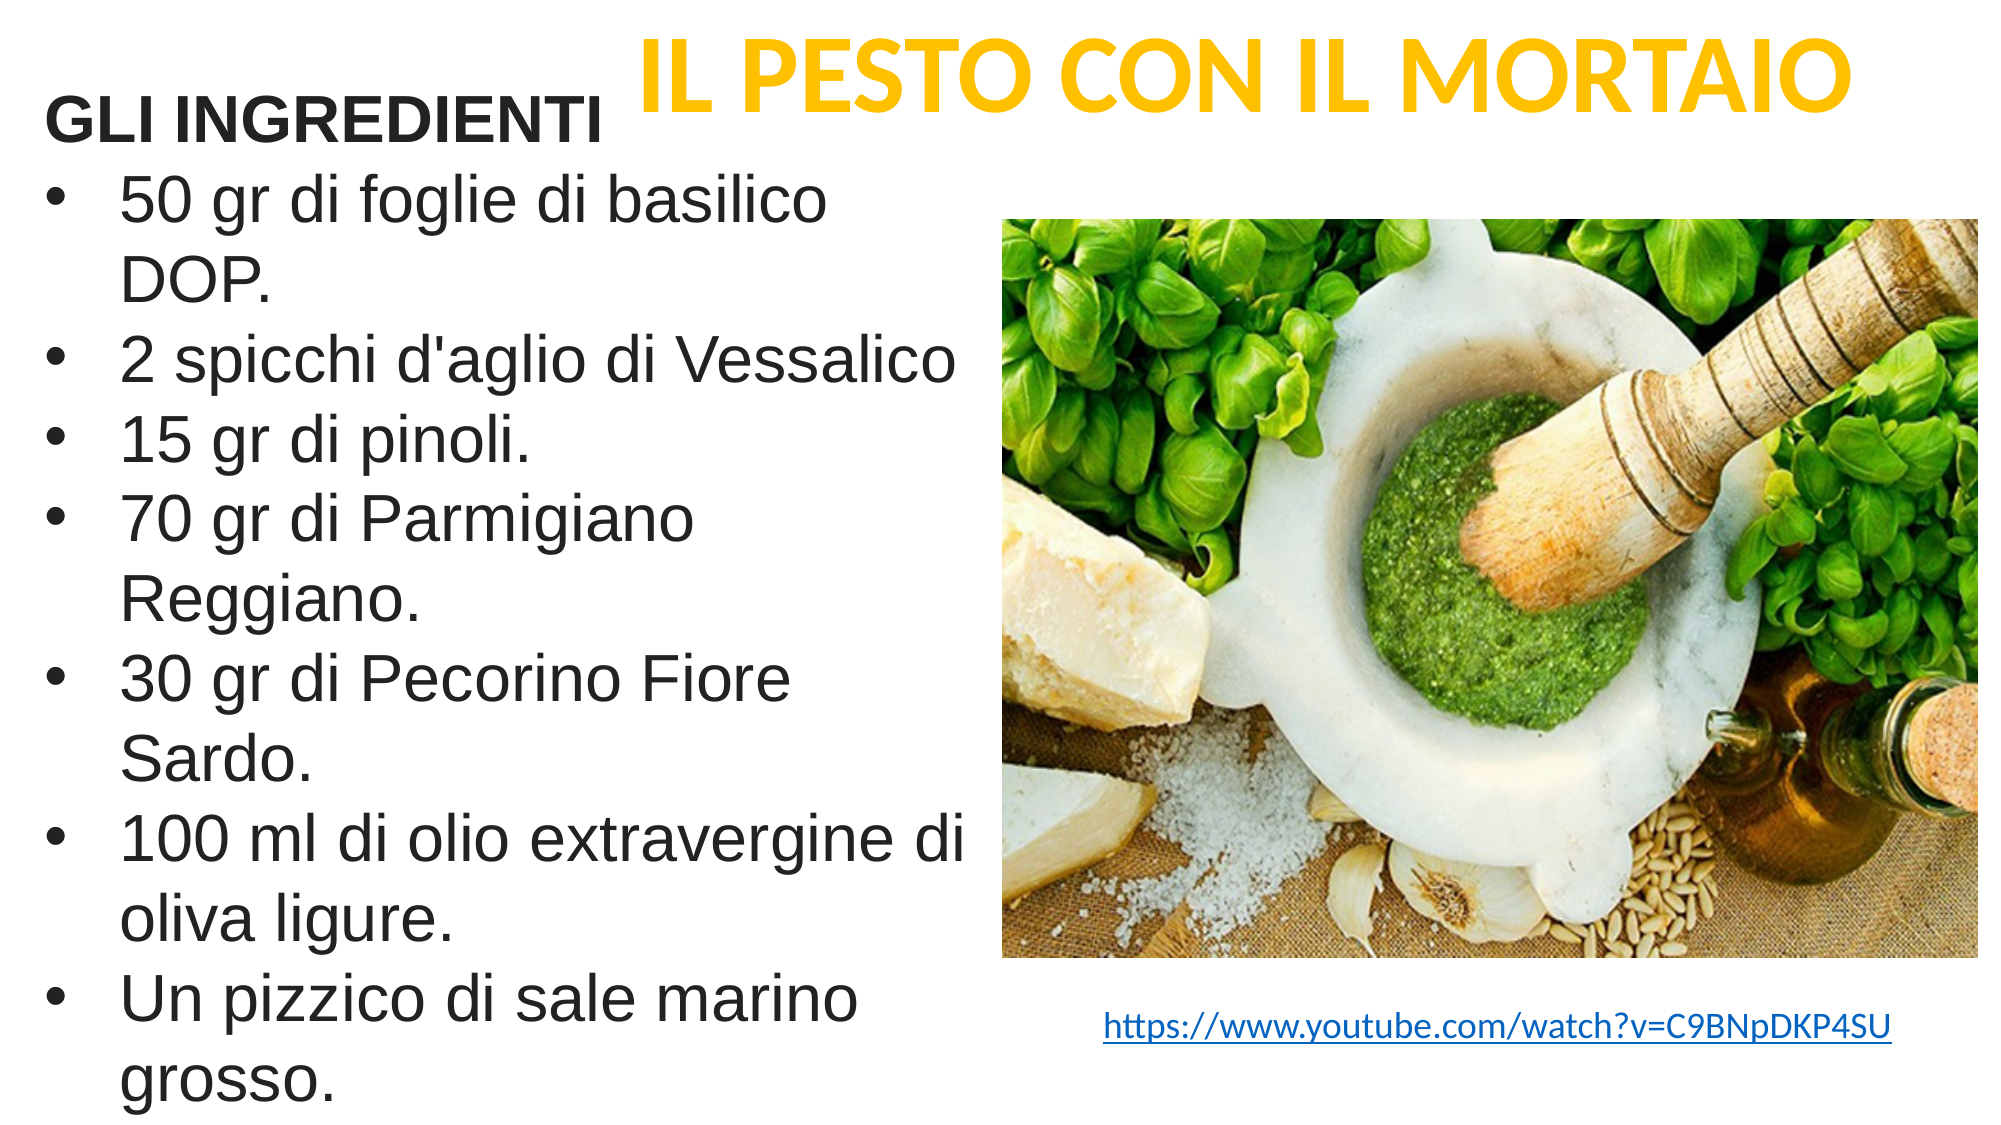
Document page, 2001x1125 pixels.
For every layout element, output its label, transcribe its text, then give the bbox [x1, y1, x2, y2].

text_box IL PESTO CON IL MORTAIO [621, 0, 1870, 143]
picture [1002, 219, 1978, 958]
text_box GLI INGREDIENTI 50 gr di foglie di basilico DOP. 2 spicchi d'aglio di Vessalico 15 gr di pinoli. 70 gr di Parmigiano Reggiano. 30 gr di Pecorino Fiore Sardo. 100 ml di olio extravergine di oliva ligure. Un pizzico di sale marino grosso. [29, 68, 1003, 1123]
text_box https://www.youtube.com/watch?v=C9BNpDKP4SU [1088, 994, 1907, 1054]
